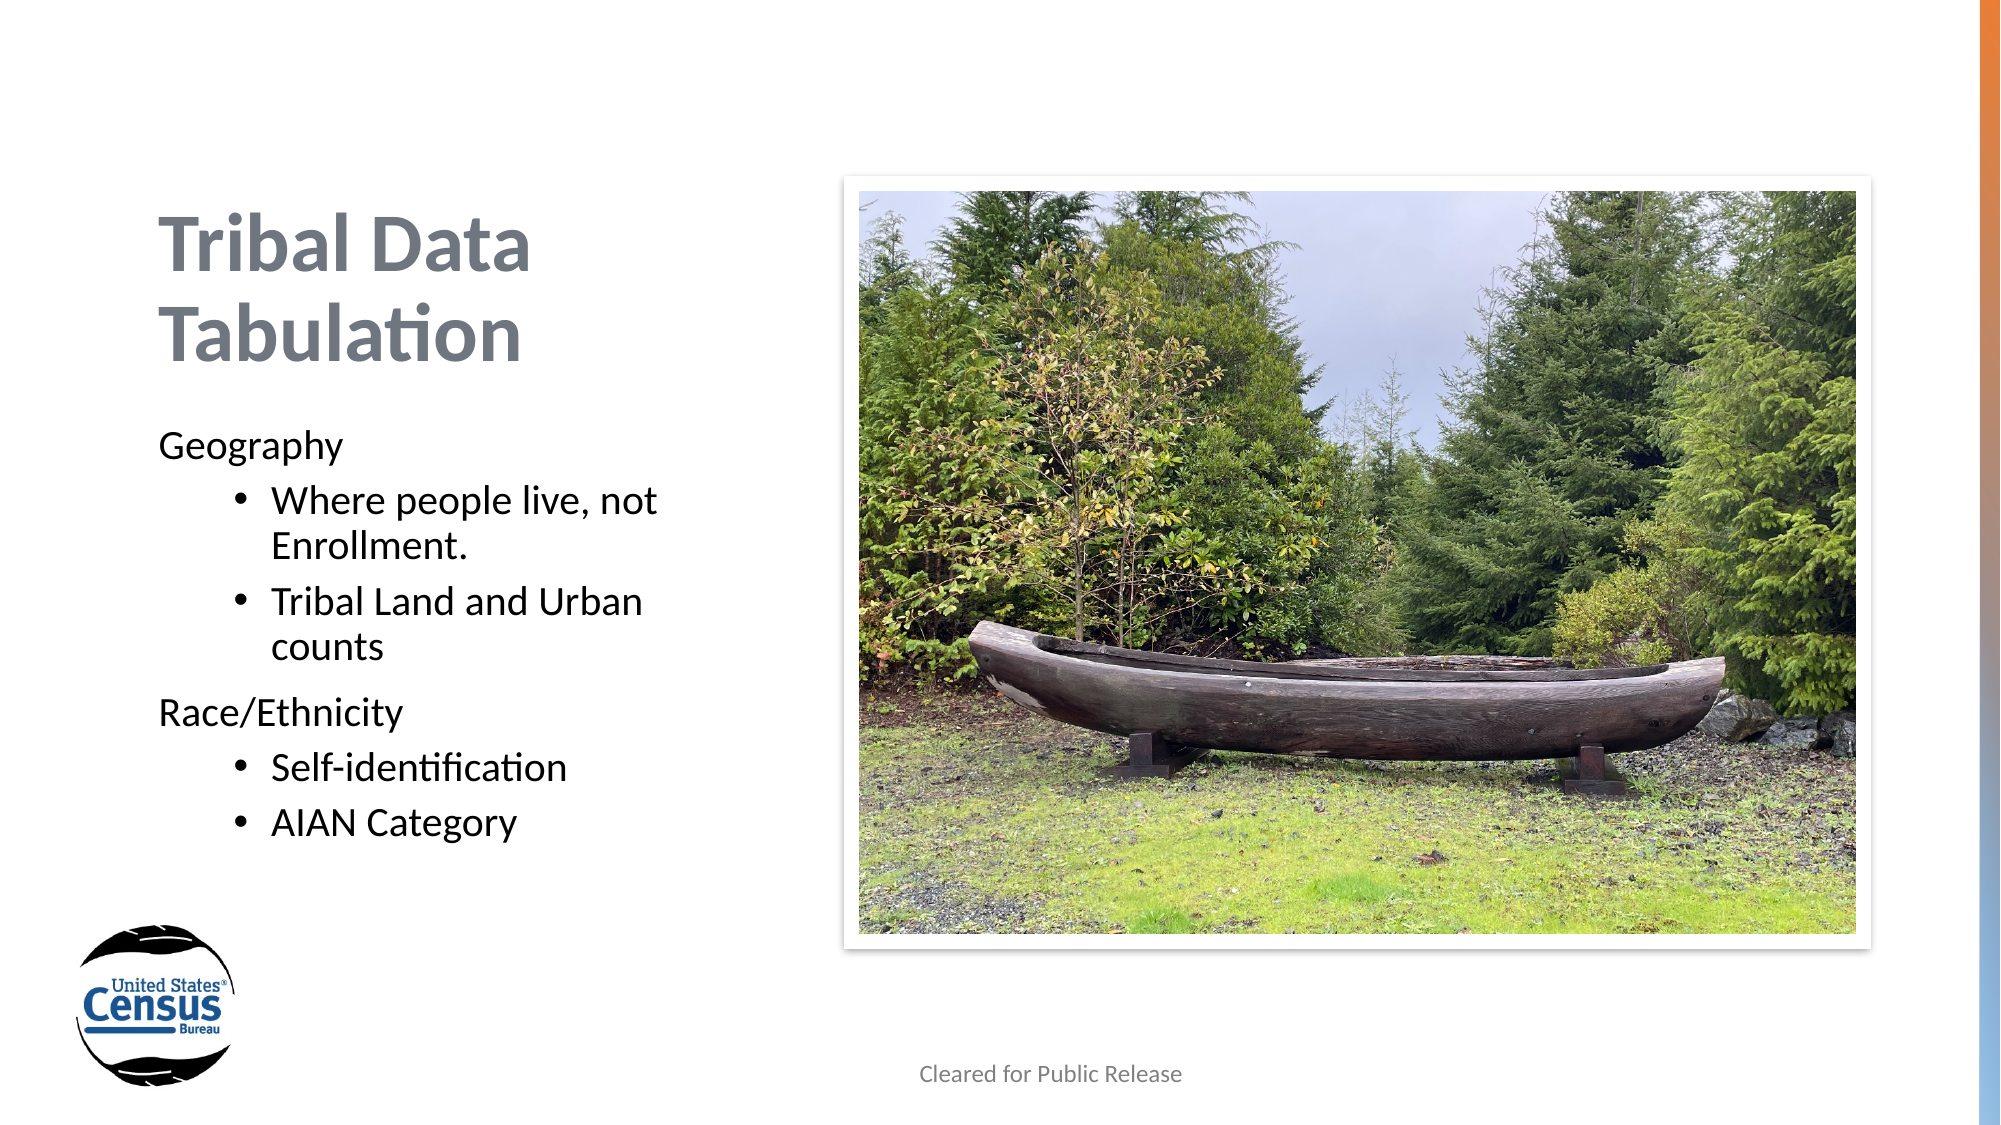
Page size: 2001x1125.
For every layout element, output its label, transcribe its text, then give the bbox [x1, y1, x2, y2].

title Tribal Data Tabulation [143, 121, 711, 387]
footer Cleared for Public Release [904, 1042, 1413, 1103]
list Geography Where people live, not Enrollment. Tribal Land and Urban counts Race/Ethnicity Self-identification AIAN Category [143, 415, 711, 982]
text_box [1979, 0, 2000, 1125]
picture [858, 190, 1857, 935]
picture [49, 898, 261, 1113]
